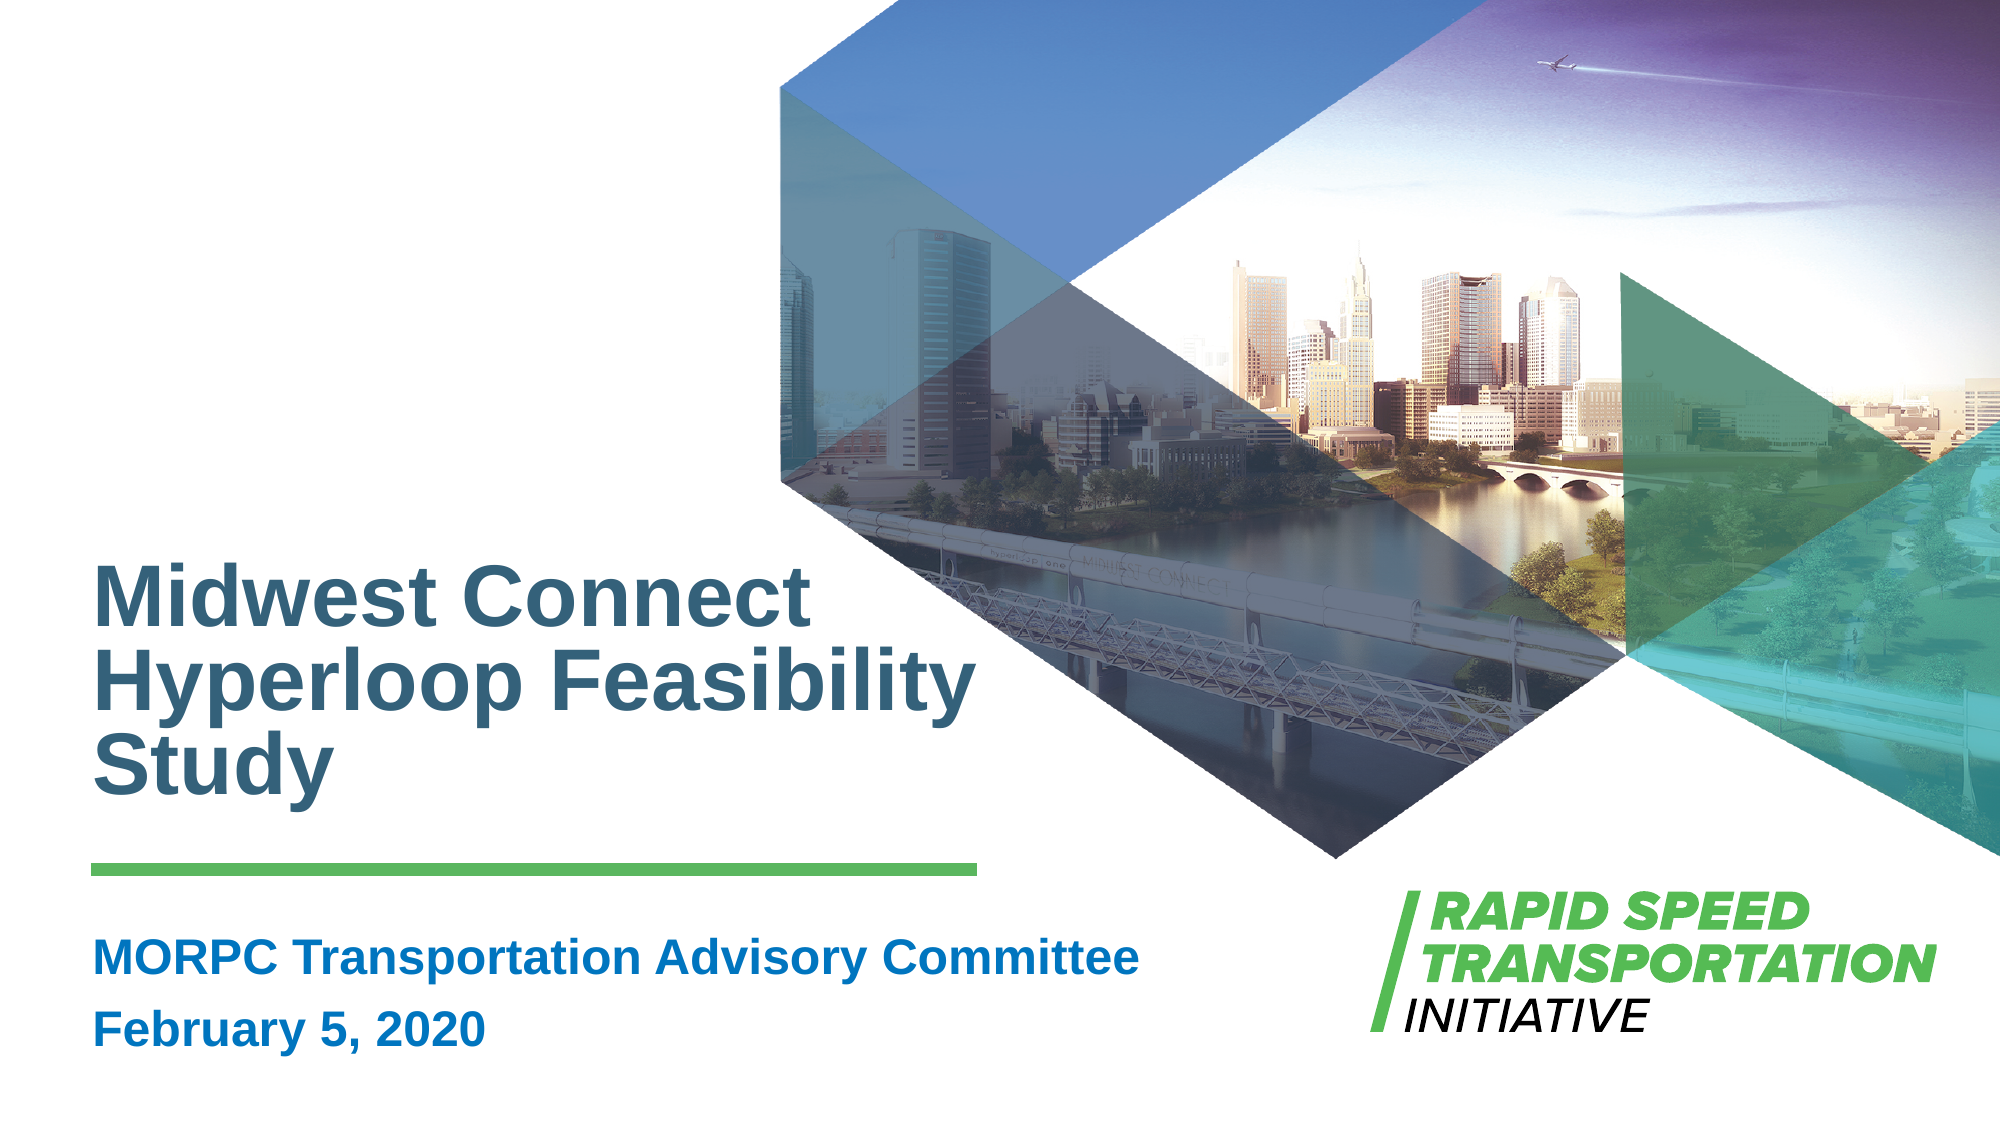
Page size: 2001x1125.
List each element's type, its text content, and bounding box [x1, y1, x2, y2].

picture [133, 0, 2000, 1049]
list MORPC Transportation Advisory Committee February 5, 2020 [77, 904, 1293, 1066]
title Midwest Connect Hyperloop Feasibility Study [77, 551, 1457, 925]
picture [1487, 905, 1494, 915]
